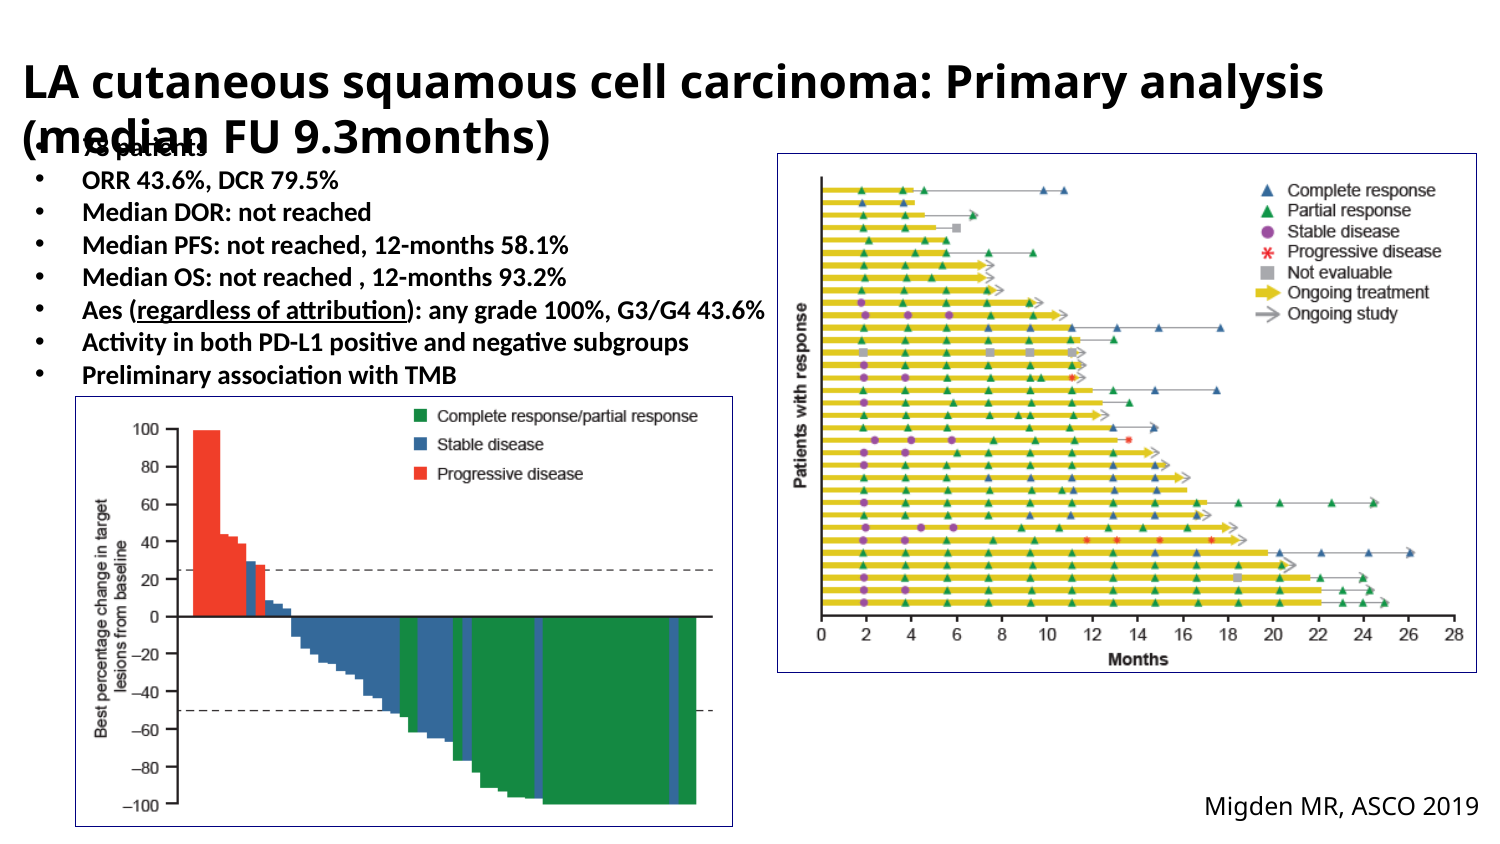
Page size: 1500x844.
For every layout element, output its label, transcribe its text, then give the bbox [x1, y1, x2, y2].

picture [777, 152, 1477, 673]
picture [75, 396, 734, 827]
text_box 78 patients ORR 43.6%, DCR 79.5% Median DOR: not reached Median PFS: not reached, 12-months 58.1% Median OS: not reached , 12-months 93.2% Aes (regardless of attribution): any grade 100%, G3/G4 43.6% Activity in both PD-L1 positive and negative subgroups Preliminary association with TMB [20, 122, 956, 527]
text_box Migden MR, ASCO 2019 [1164, 783, 1500, 828]
text_box LA cutaneous squamous cell carcinoma: Primary analysis (median FU 9.3months) [7, 45, 1500, 171]
